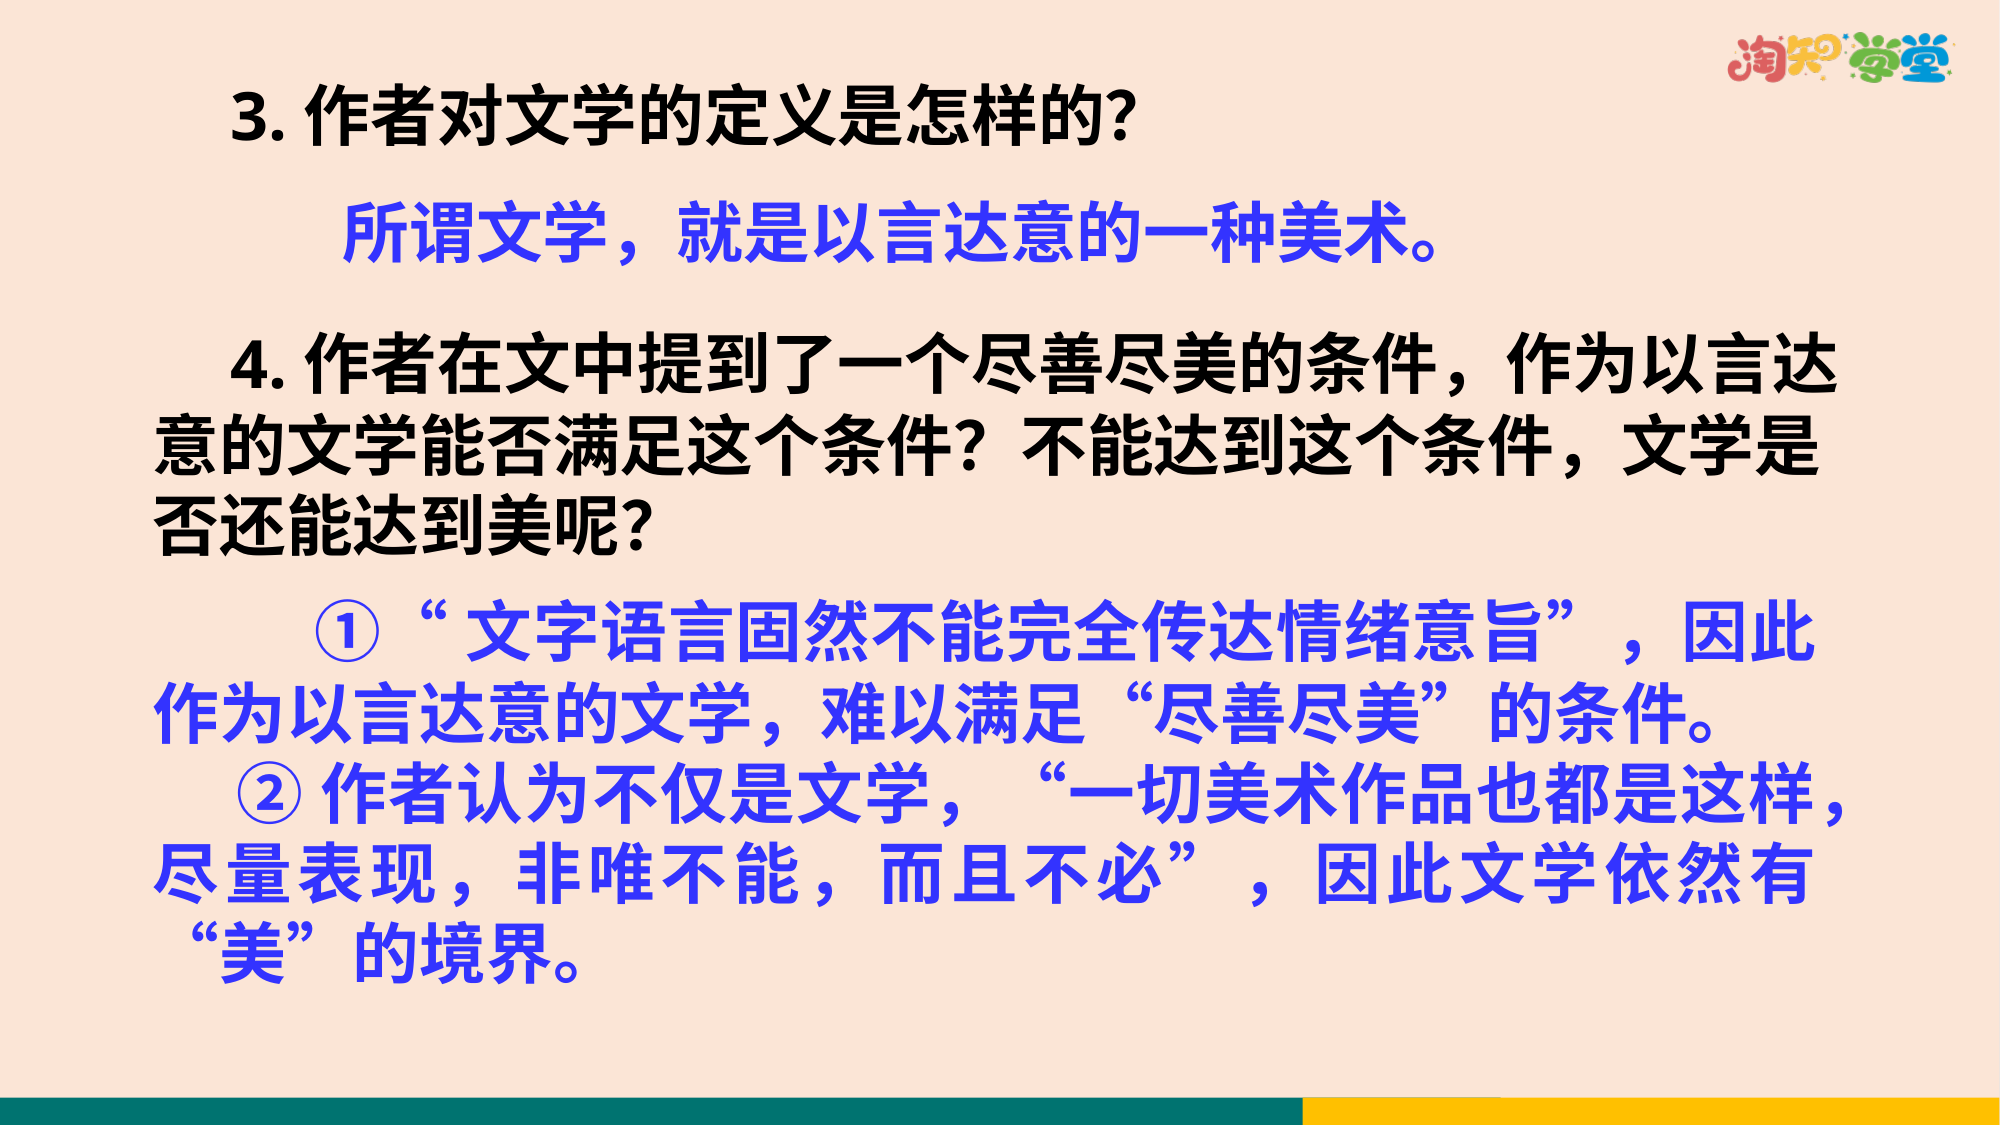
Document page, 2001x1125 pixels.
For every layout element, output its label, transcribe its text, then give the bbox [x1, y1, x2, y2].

picture [1715, 20, 1964, 96]
text_box 4.作者在文中提到了一个尽善尽美的条件，作为以言达意的文学能否满足这个条件？不能达到这个条件，文学是否还能达到美呢？ [137, 306, 1886, 572]
text_box 所谓文学，就是以言达意的一种美术。 [296, 183, 1831, 278]
text_box ①“文字语言固然不能完全传达情绪意旨”，因此作为以言达意的文学，难以满足“尽善尽美”的条件。 ②作者认为不仅是文学，“一切美术作品也都是这样，尽量表现，非唯不能，而且不必”，因此文学依然有“美”的境界。 [137, 574, 1831, 999]
text_box 3.作者对文学的定义是怎样的？ [137, 58, 1886, 164]
